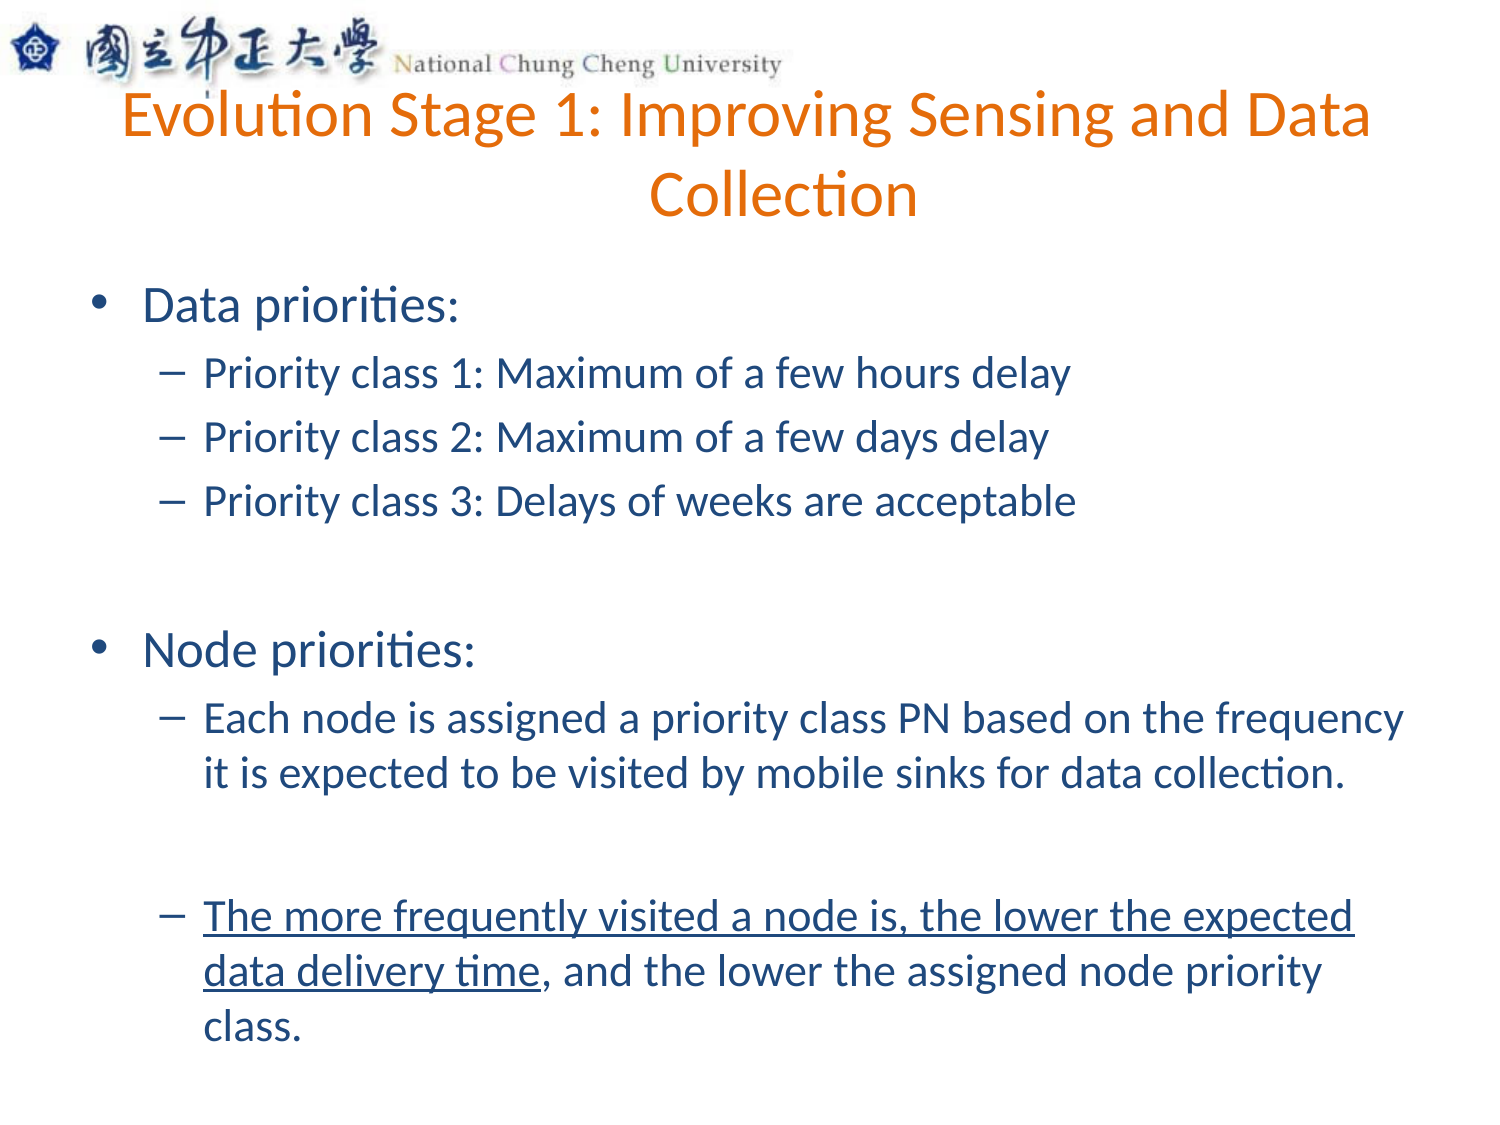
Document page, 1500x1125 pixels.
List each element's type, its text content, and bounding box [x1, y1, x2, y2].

text_box Evolution Stage 1: Improving Sensing and Data Collection [72, 119, 1423, 253]
picture [0, 0, 1500, 110]
list Data priorities: Priority class 1: Maximum of a few hours delay Priority class 2: Maximum of a few days delay Priority class 3: Delays of weeks are acceptable Node priorities: Each node is assigned a priority class PN based on the frequency it is expected to be visited by mobile sinks for data collection. The more frequently visited a node is, the lower the expected data delivery time, and the lower the assigned node priority class. [75, 262, 1425, 1079]
